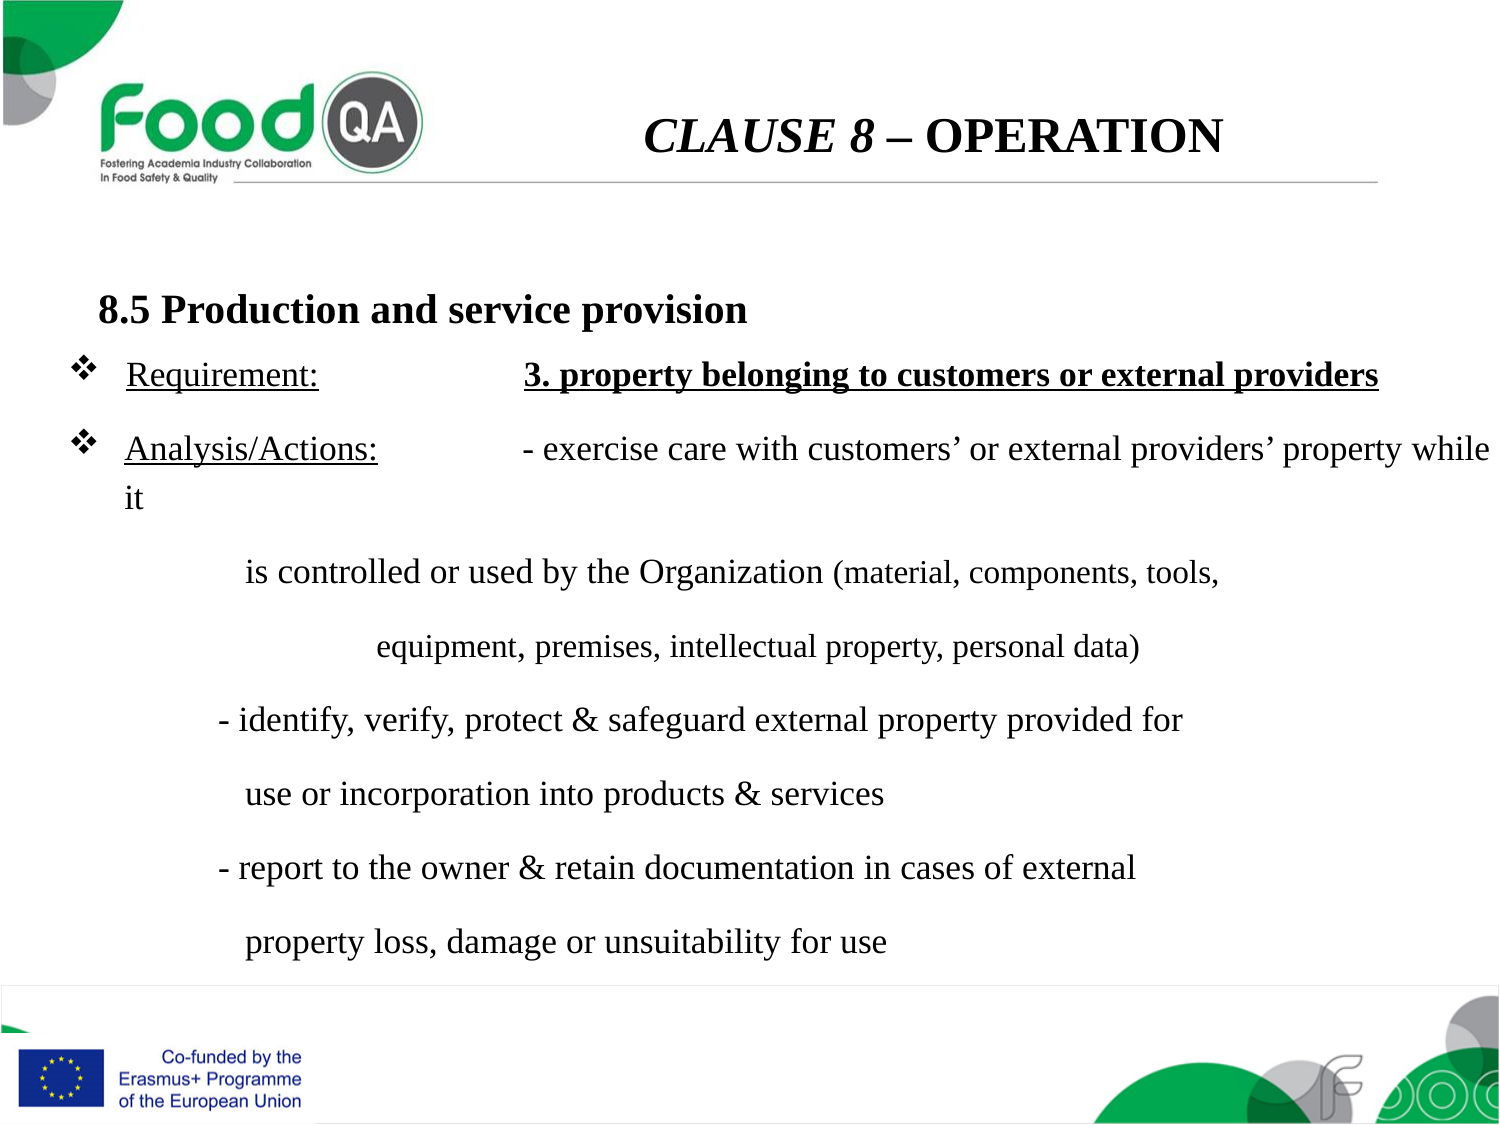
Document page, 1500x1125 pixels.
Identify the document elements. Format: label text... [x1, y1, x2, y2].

text_box CLAUSE 8 – OPERATION [354, 94, 1500, 170]
picture [0, 984, 1500, 1125]
list 8.5 Production and service provision Requirement: 3. property belonging to customers or external providers Analysis/Actions: - exercise care with customers’ or external providers’ property while it is controlled or used by the Organization (material, components, tools, equipment, premises, intellectual property, personal data) - identify, verify, protect & safeguard external property provided for use or incorporation into products & services - report to the owner & retain documentation in cases of external property loss, damage or unsuitability for use [53, 267, 1500, 988]
picture [2, 0, 1500, 190]
